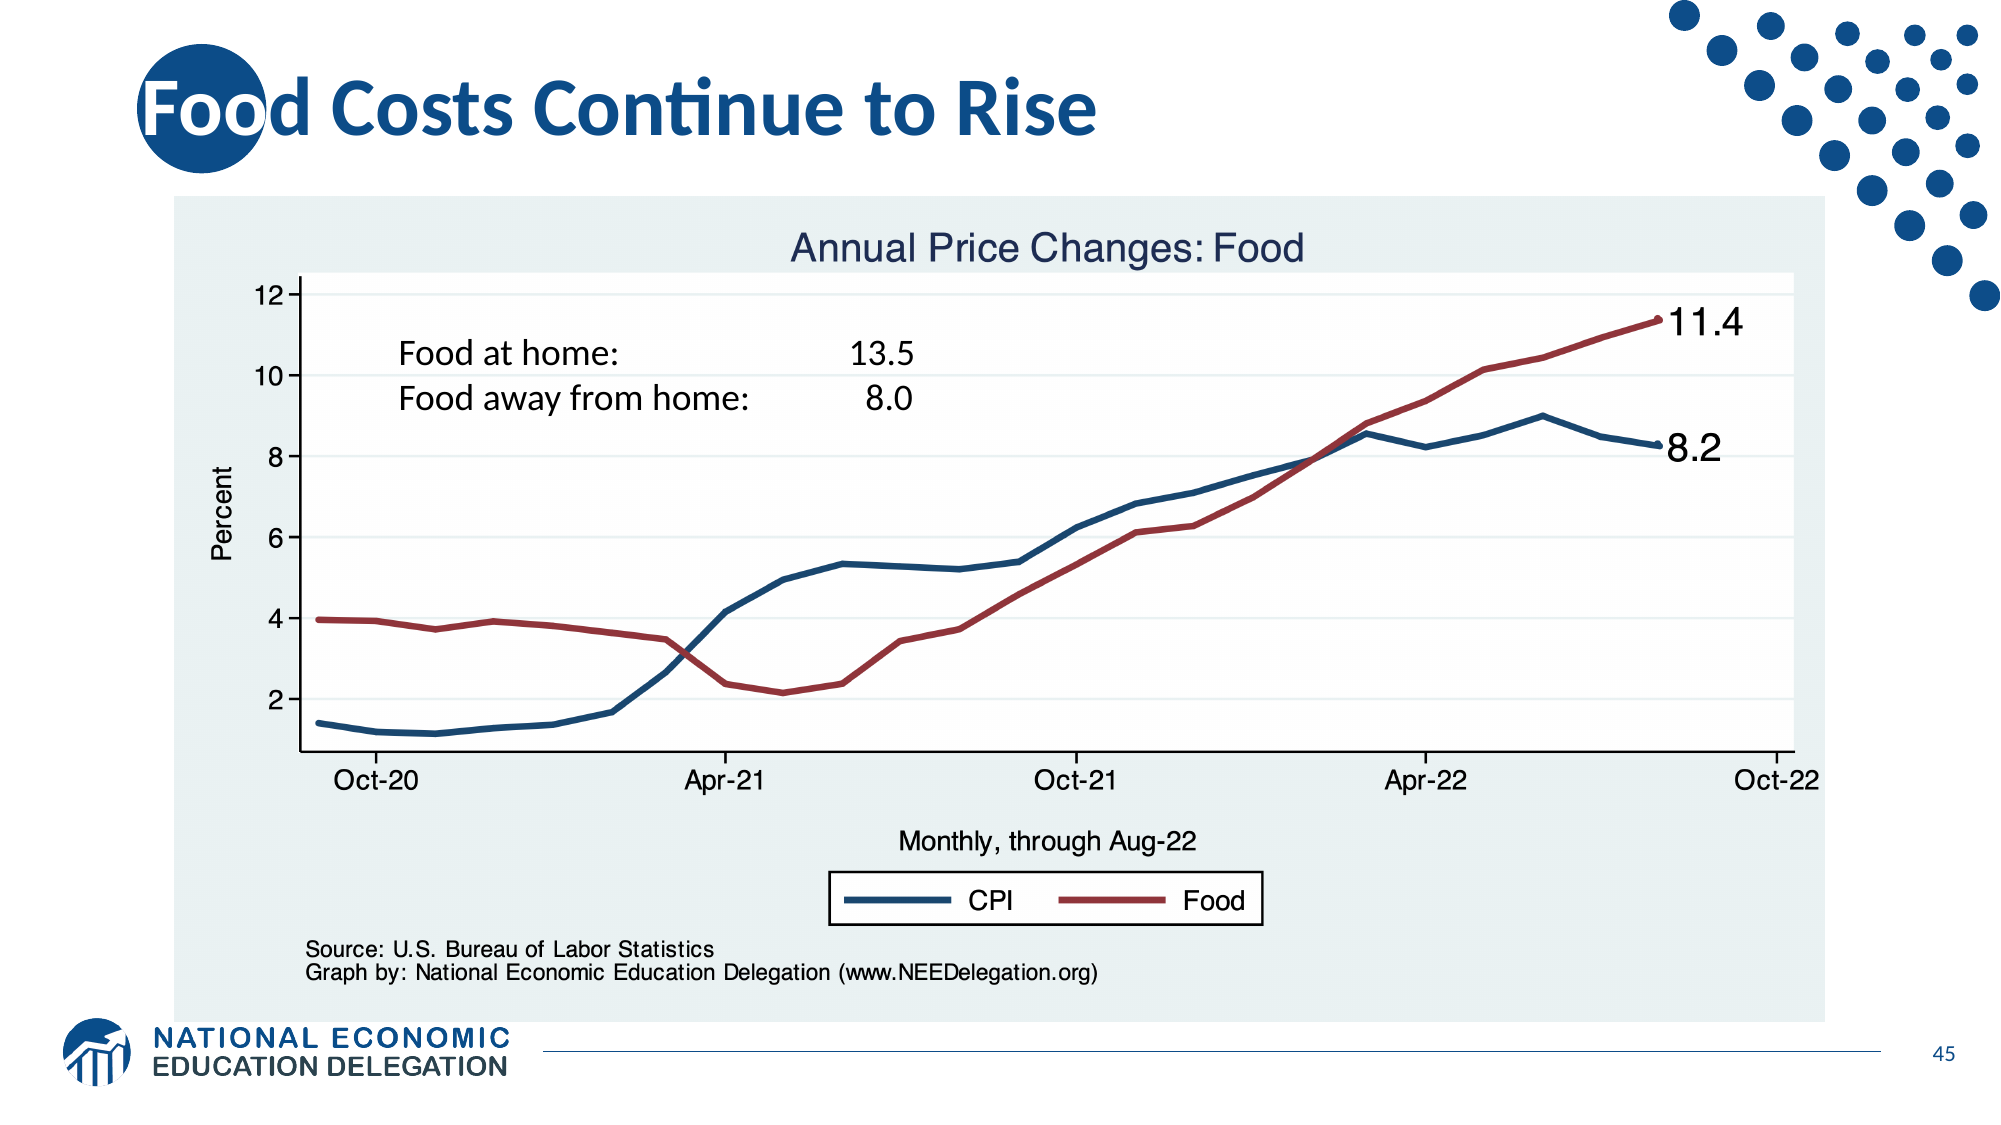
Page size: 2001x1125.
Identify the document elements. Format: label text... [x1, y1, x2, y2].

title Food Costs Continue to Rise [126, 0, 1852, 218]
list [174, 196, 1825, 1022]
picture [55, 1013, 520, 1091]
slide_number 45 [1521, 1022, 1972, 1082]
